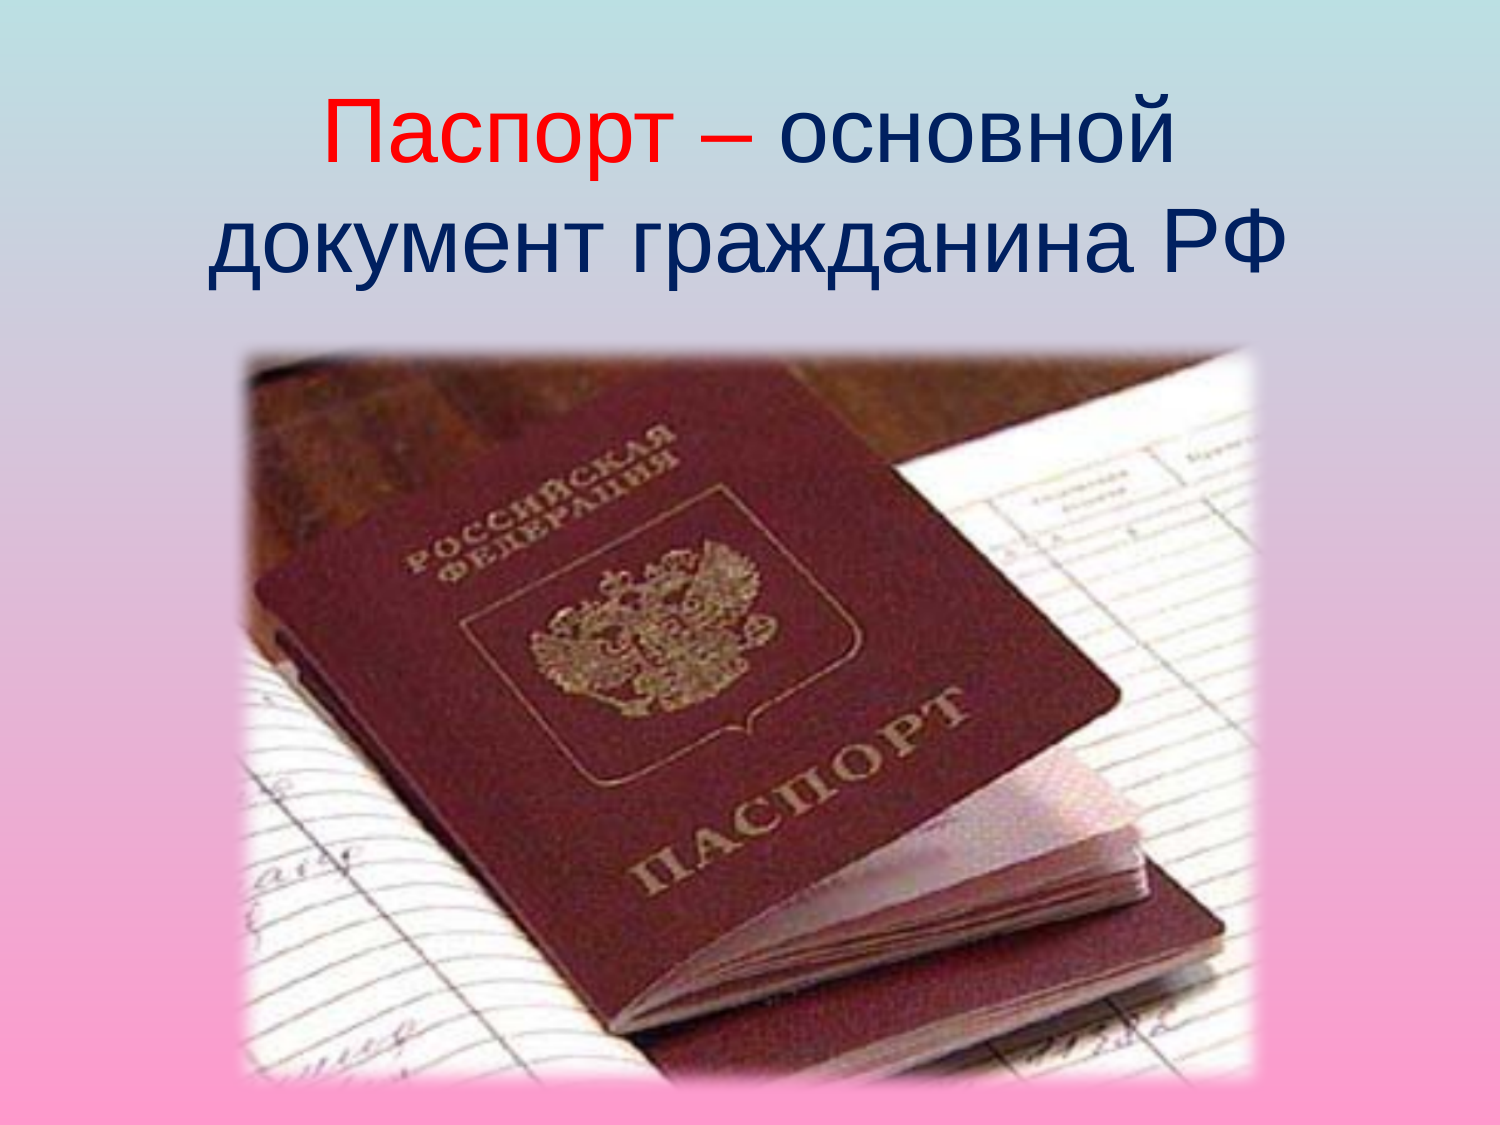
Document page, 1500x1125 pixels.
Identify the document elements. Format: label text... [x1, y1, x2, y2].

picture [229, 338, 1273, 1095]
title Паспорт – основной документ гражданина РФ [112, 58, 1388, 303]
